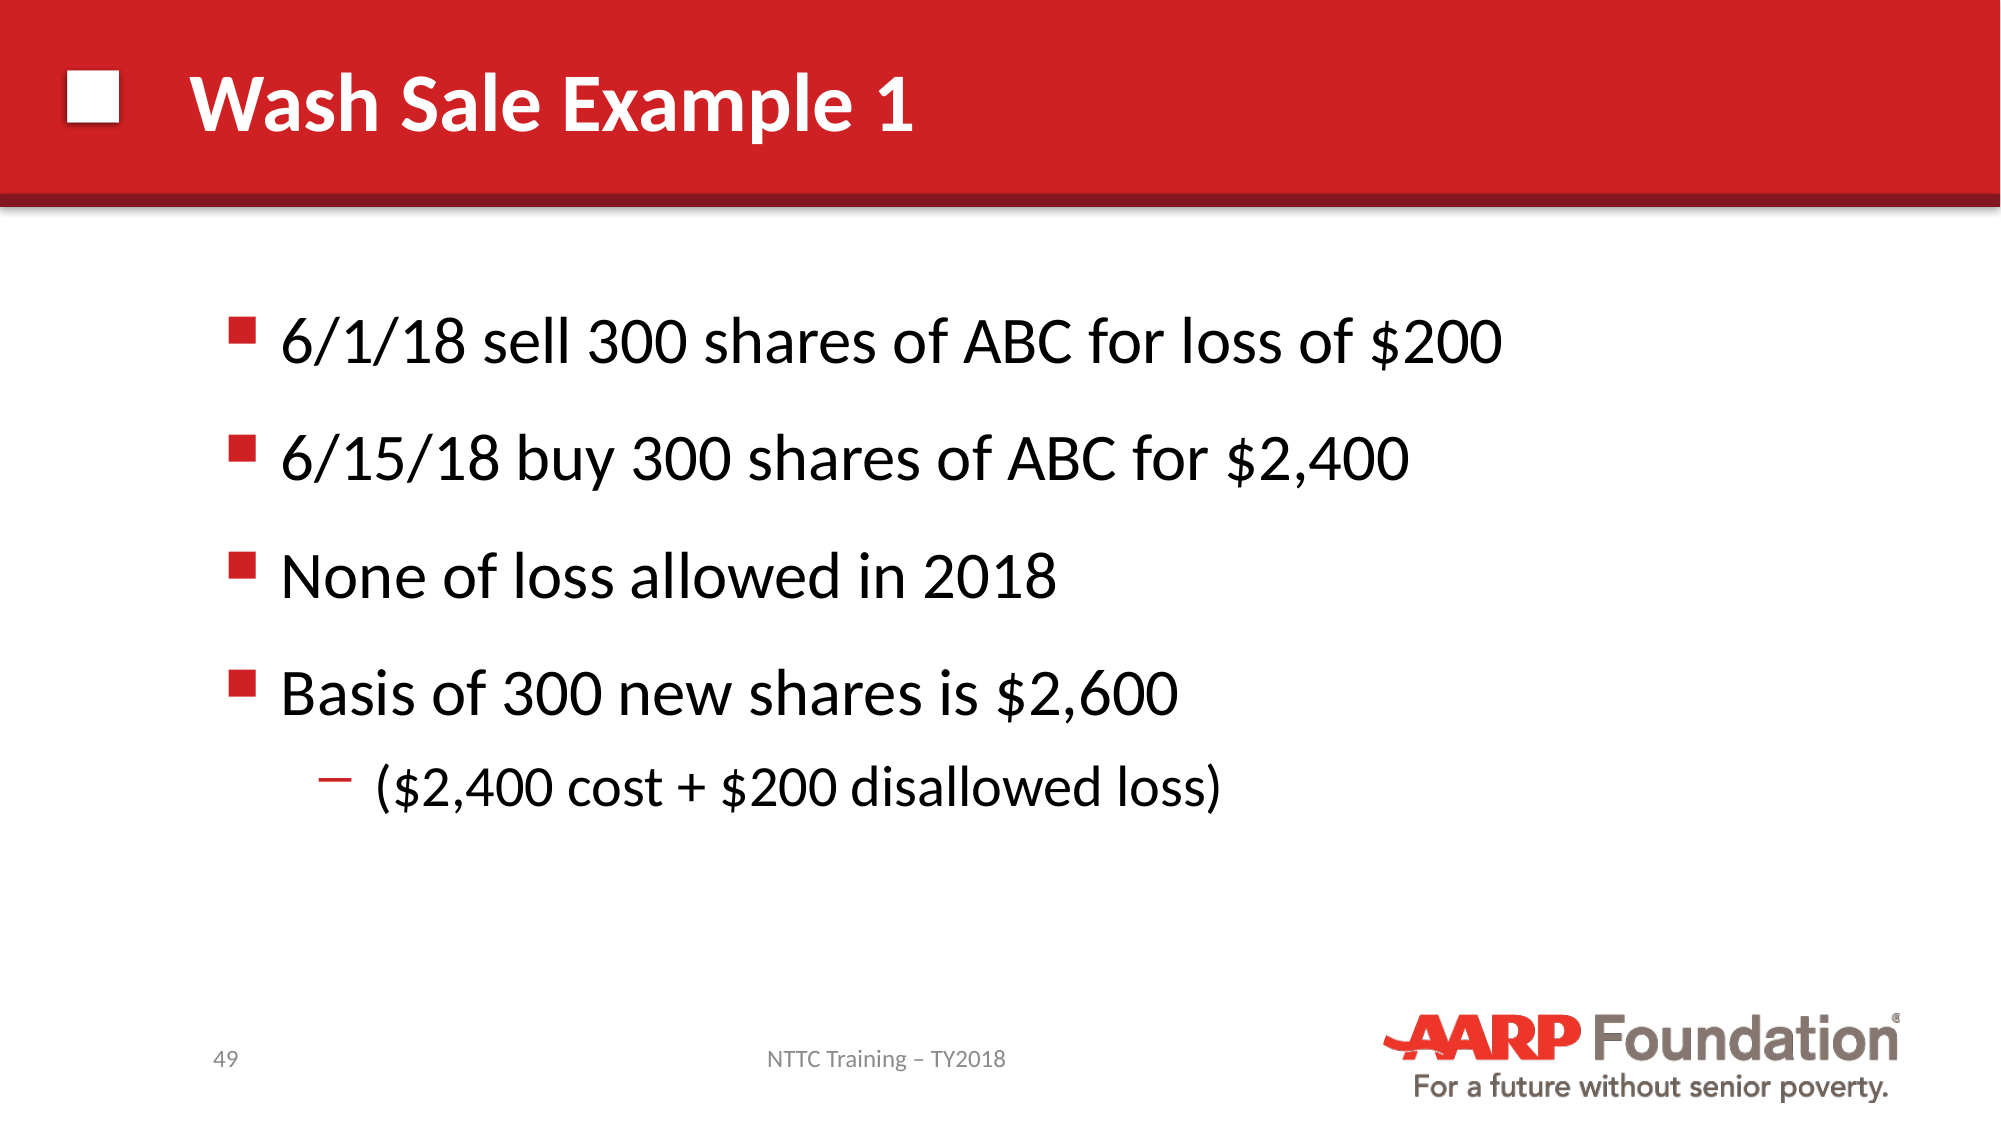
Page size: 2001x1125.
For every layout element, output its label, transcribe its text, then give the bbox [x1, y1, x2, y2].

list 6/1/18 sell 300 shares of ABC for loss of $200 6/15/18 buy 300 shares of ABC for $2,400 None of loss allowed in 2018 Basis of 300 new shares is $2,600 ($2,400 cost + $200 disallowed loss) [209, 288, 1810, 949]
slide_number 49 [99, 1027, 254, 1088]
footer NTTC Training – TY2018 [570, 1027, 1204, 1088]
title Wash Sale Example 1 [174, 4, 1775, 193]
